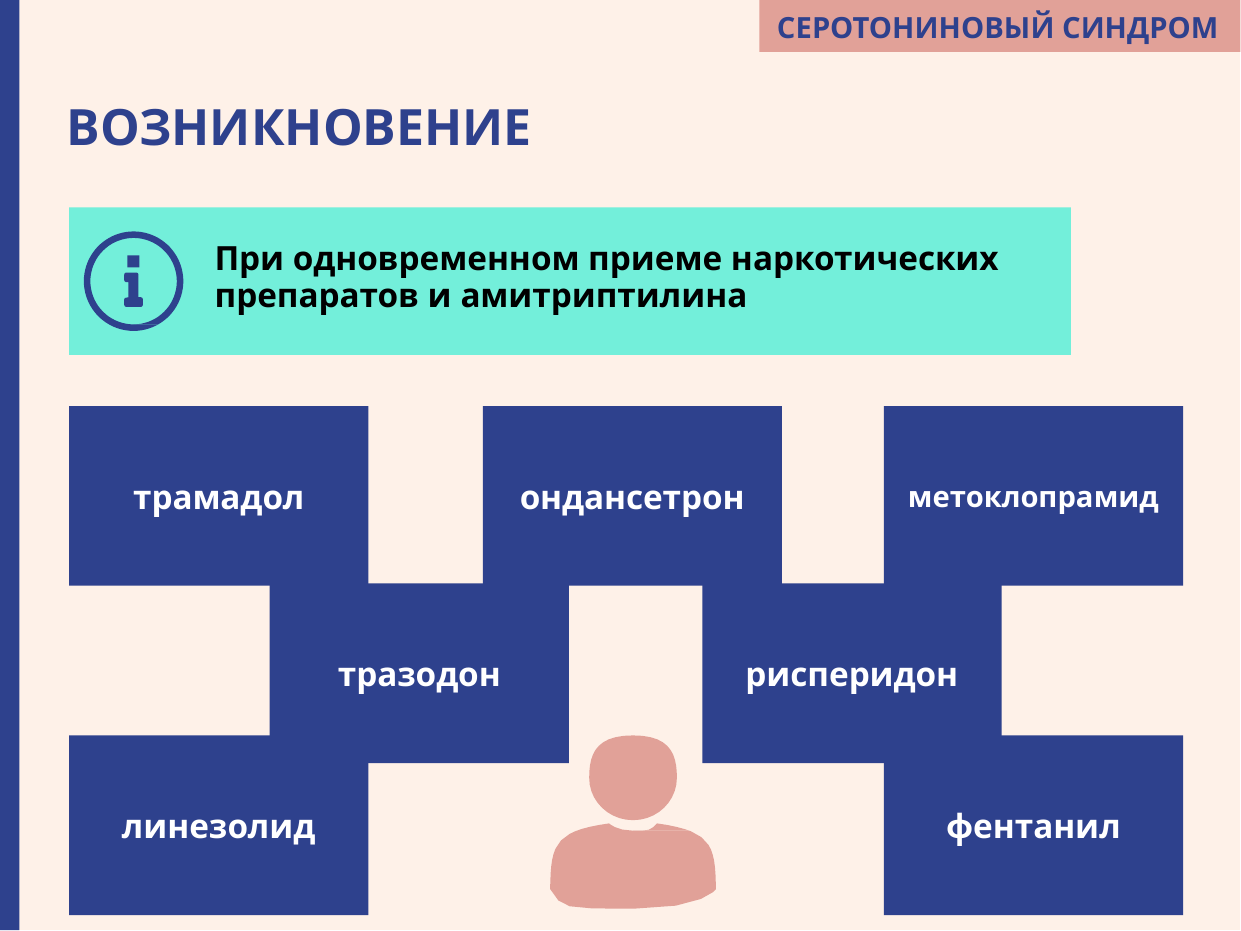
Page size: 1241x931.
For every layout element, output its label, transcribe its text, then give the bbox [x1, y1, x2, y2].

text_box рисперидон [701, 582, 1003, 764]
text_box тразодон [269, 582, 570, 764]
text_box трамадол [68, 405, 369, 587]
text_box [68, 206, 1072, 356]
text_box ВОЗНИКНОВЕНИЕ [38, 93, 547, 165]
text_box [550, 735, 716, 909]
text_box фентанил [883, 734, 1184, 916]
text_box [83, 231, 184, 331]
text_box При одновременном приеме наркотических препаратов и амитриптилина [186, 233, 1075, 323]
text_box [0, 0, 21, 931]
text_box ондансетрон [482, 405, 783, 587]
text_box метоклопрамид [883, 405, 1184, 587]
text_box линезолид [68, 734, 369, 916]
text_box СЕРОТОНИНОВЫЙ СИНДРОМ [759, 0, 1241, 52]
